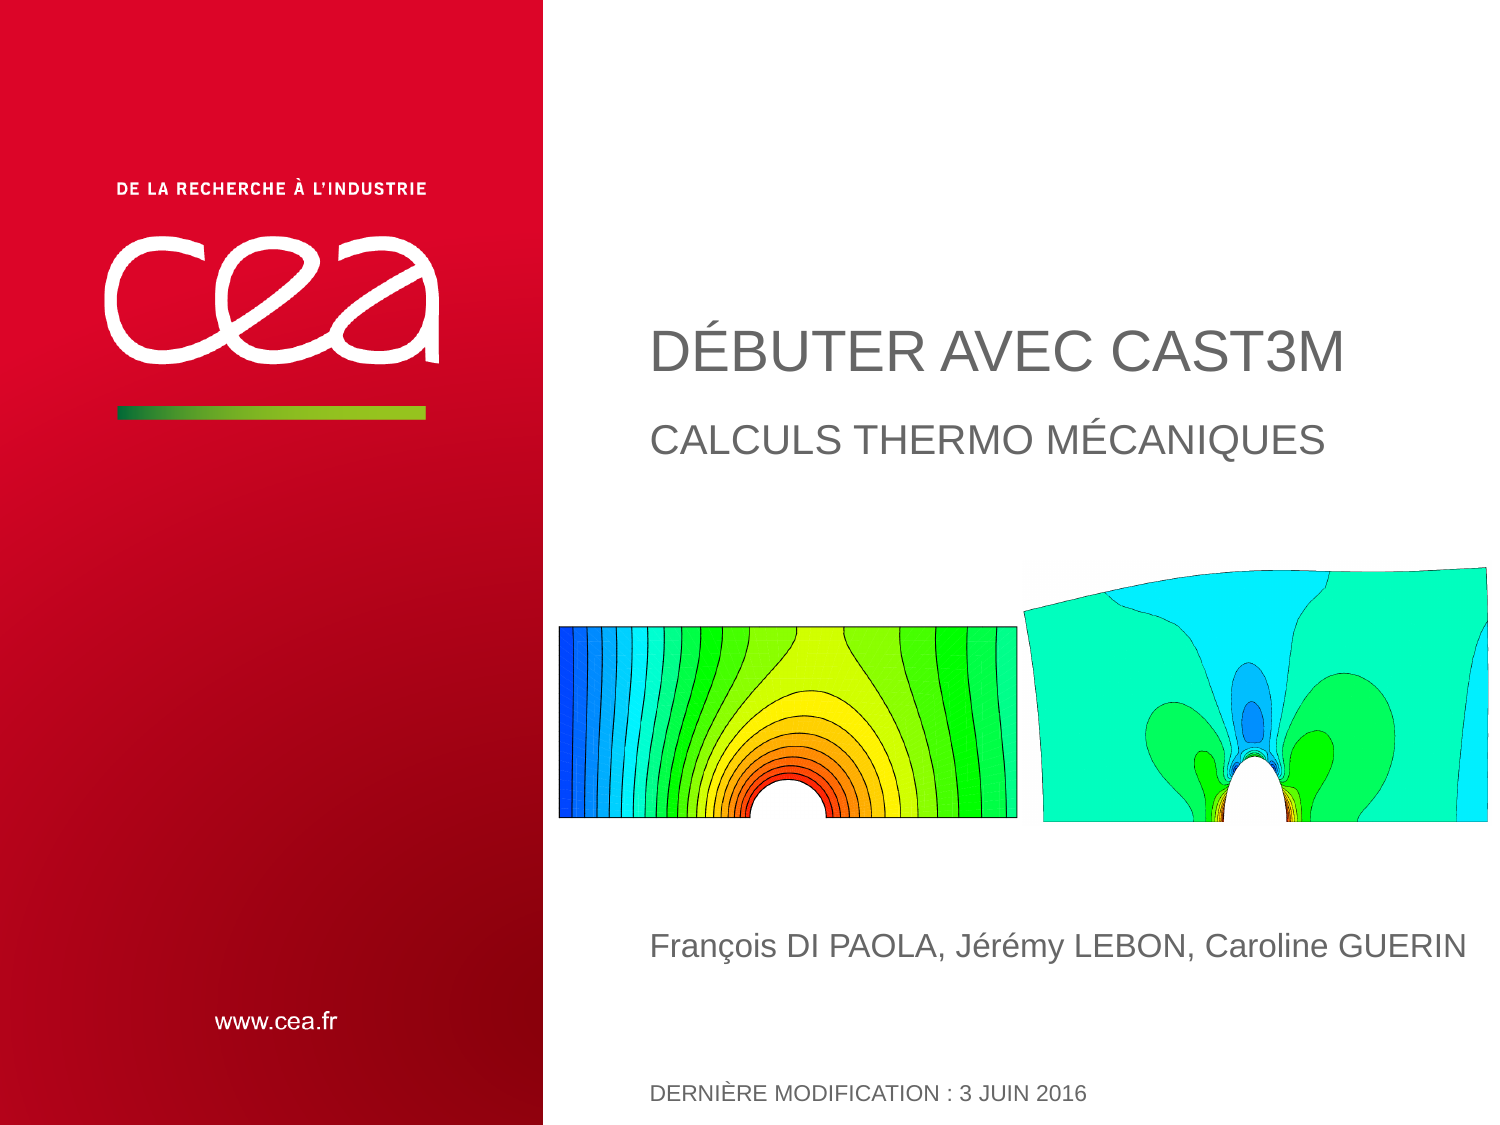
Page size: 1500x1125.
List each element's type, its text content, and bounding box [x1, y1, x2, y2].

title Débuter avec Cast3M Calculs thermo mécaniques [649, 304, 1436, 539]
list François DI PAOLA, Jérémy LEBON, Caroline GUERIN [649, 916, 1479, 965]
subtitle Dernière modification : 3 juin 2016 [649, 1023, 1436, 1106]
picture [1022, 559, 1492, 826]
picture [0, 0, 543, 1125]
picture [557, 624, 1018, 820]
